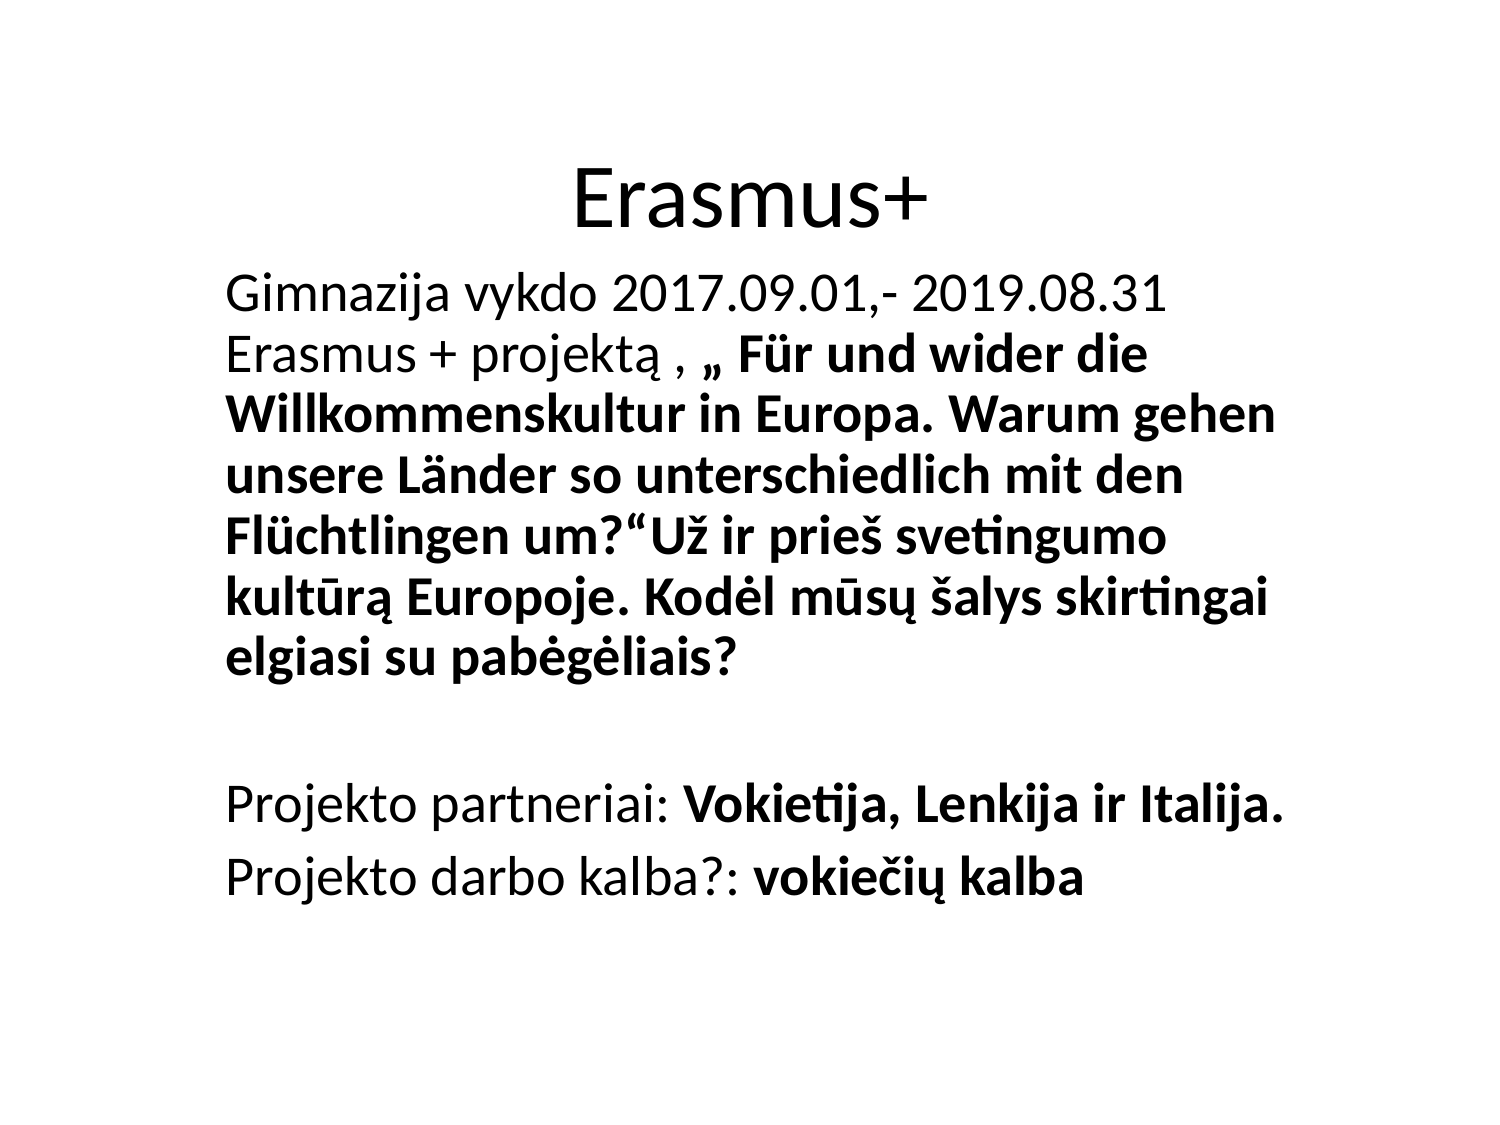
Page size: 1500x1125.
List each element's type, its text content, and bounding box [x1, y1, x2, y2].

title Erasmus+ [112, 66, 1388, 315]
subtitle Gimnazija vykdo 2017.09.01,- 2019.08.31 Erasmus + projektą , „ Für und wider die Willkommenskultur in Europa. Warum gehen unsere Länder so unterschiedlich mit den Flüchtlingen um?“Už ir prieš svetingumo kultūrą Europoje. Kodėl mūsų šalys skirtingai elgiasi su pabėgėliais? Projekto partneriai: Vokietija, Lenkija ir Italija. Projekto darbo kalba?: vokiečių kalba [194, 255, 1317, 1012]
